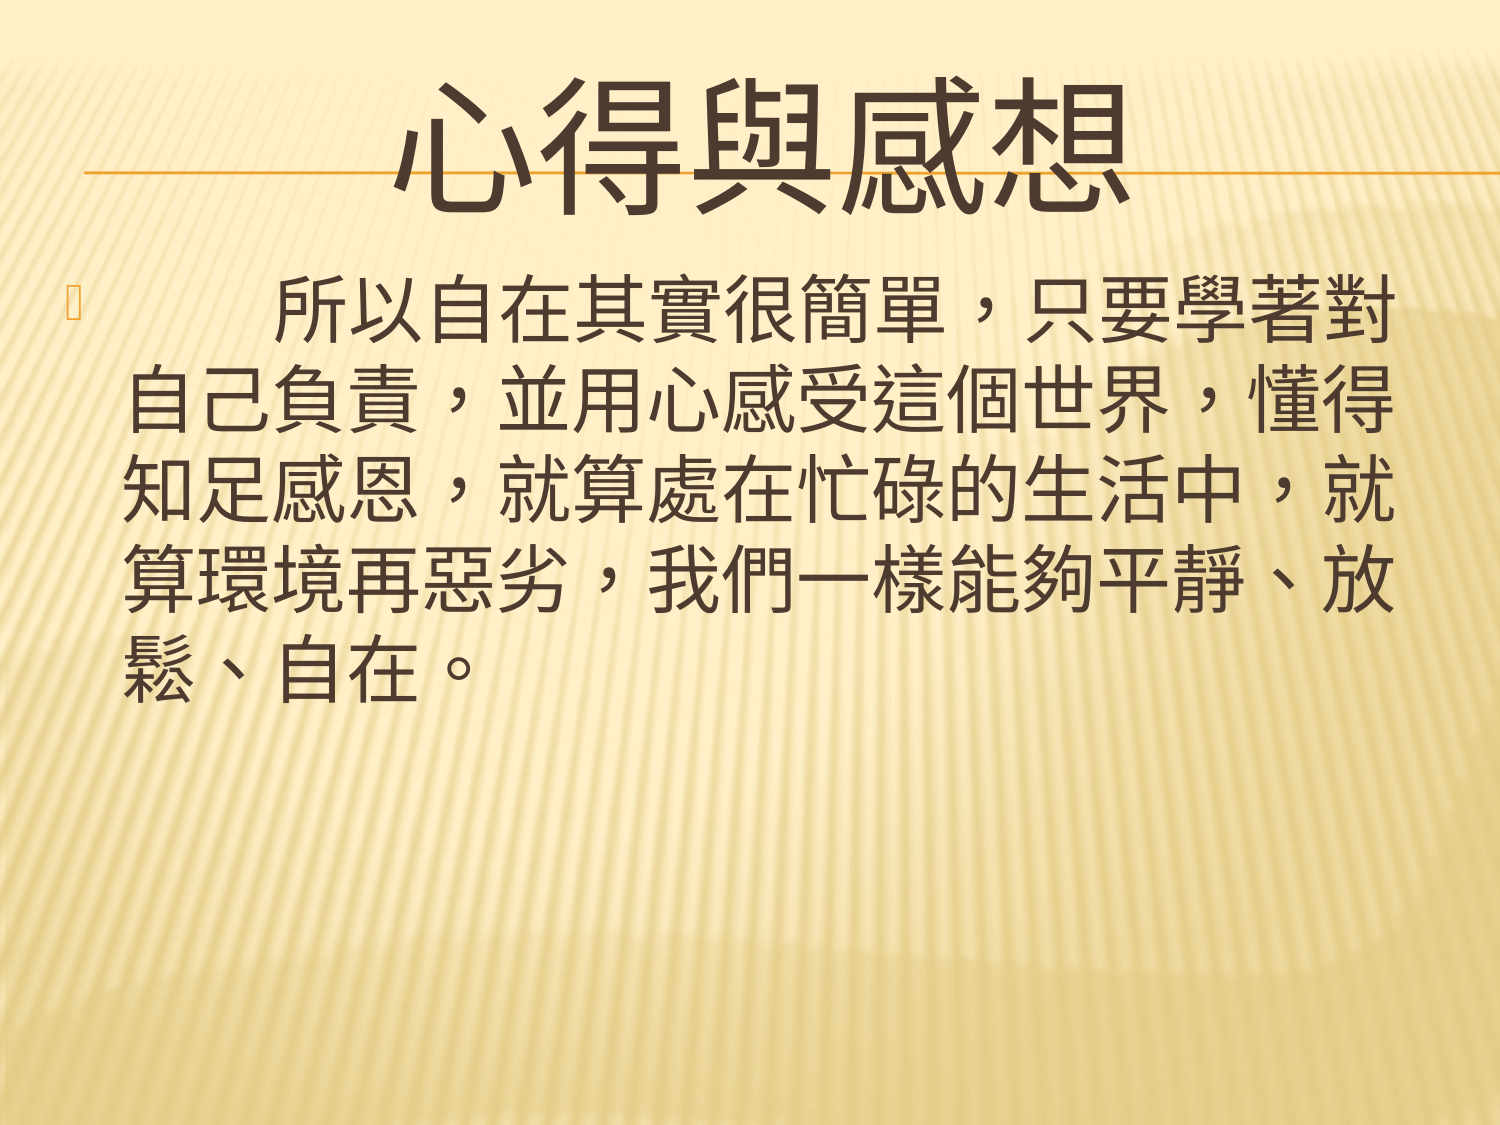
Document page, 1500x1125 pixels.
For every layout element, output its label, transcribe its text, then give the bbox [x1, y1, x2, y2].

title 心得與感想 [50, 75, 1475, 213]
list 所以自在其實很簡單，只要學著對自己負責，並用心感受這個世界，懂得知足感恩，就算處在忙碌的生活中，就算環境再惡劣，我們一樣能夠平靜、放鬆、自在。 [49, 254, 1476, 998]
